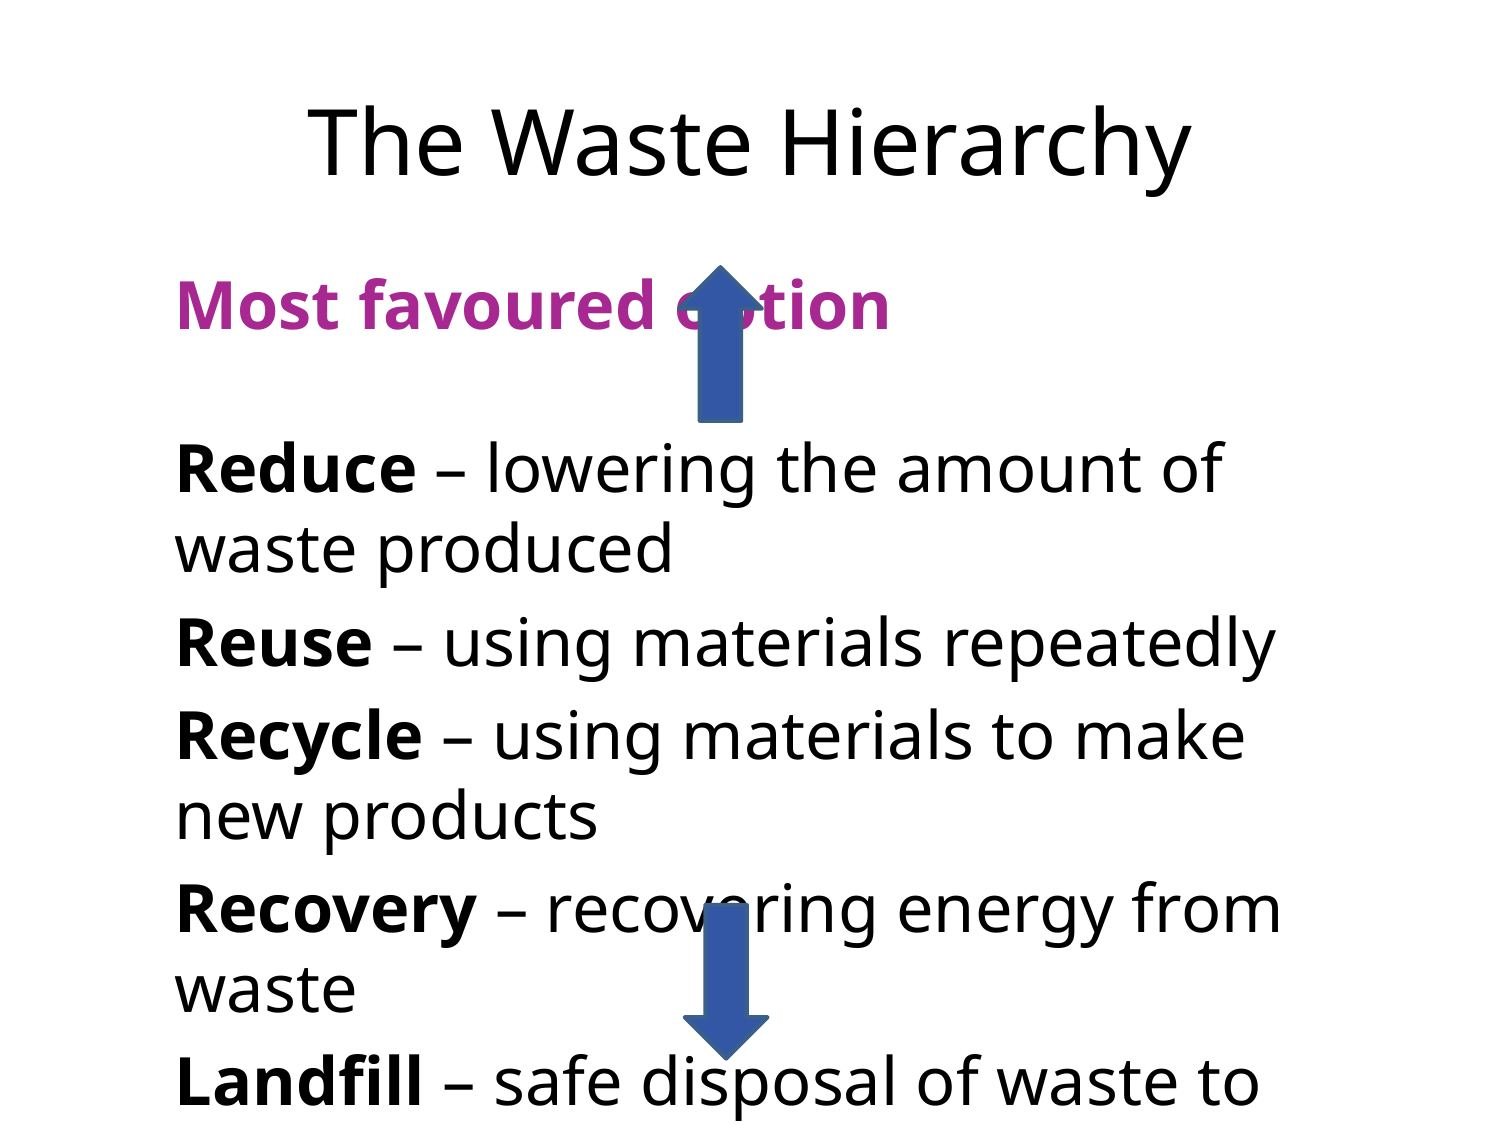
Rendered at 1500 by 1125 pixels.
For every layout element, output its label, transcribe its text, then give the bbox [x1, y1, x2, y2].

text_box [677, 265, 764, 423]
title The Waste Hierarchy [75, 45, 1425, 233]
text_box [682, 902, 770, 1061]
list Most favoured option Reduce – lowering the amount of waste produced Reuse – using materials repeatedly Recycle – using materials to make new products Recovery – recovering energy from waste Landfill – safe disposal of waste to landfill Least favoured option [159, 255, 1329, 998]
